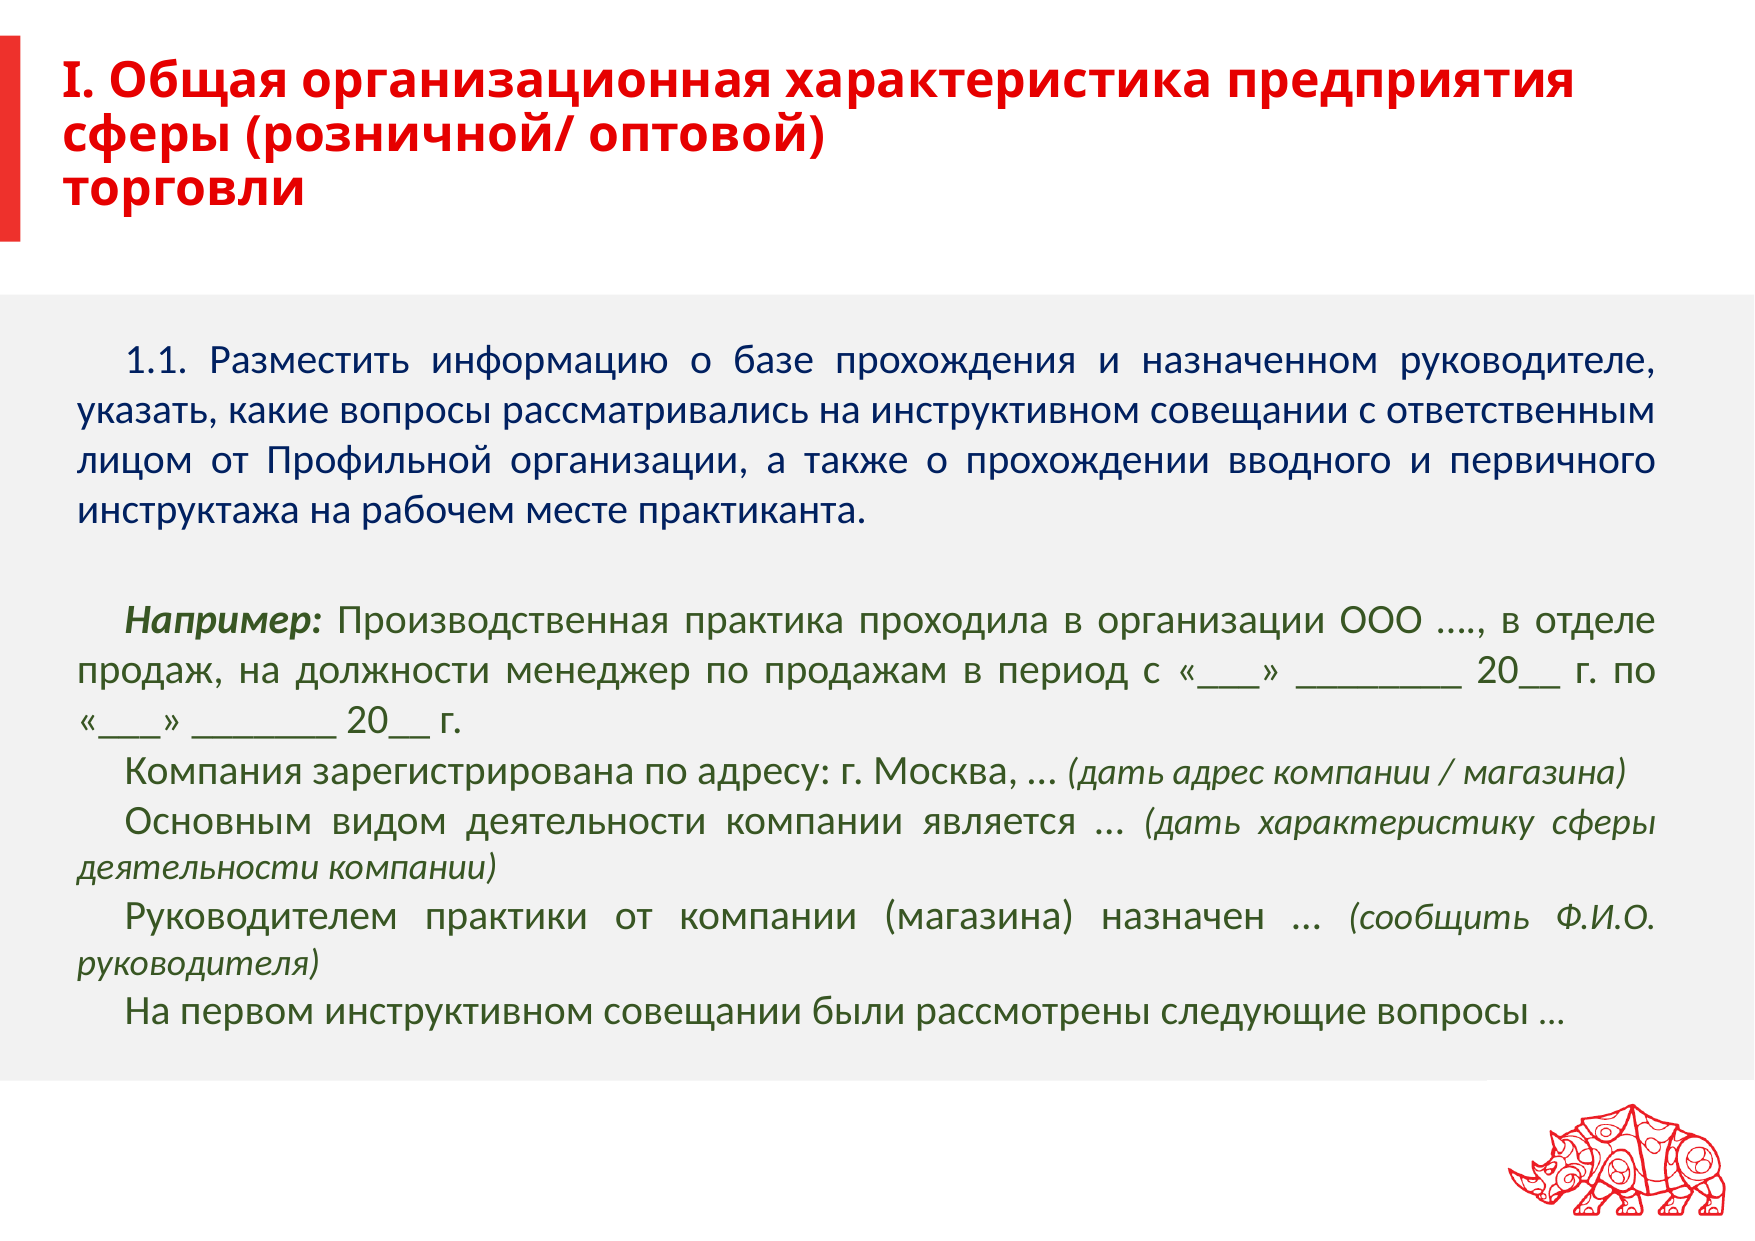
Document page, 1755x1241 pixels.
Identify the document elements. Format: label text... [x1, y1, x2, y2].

picture [1487, 1080, 1755, 1229]
title I. Общая организационная характеристика предприятия сферы (розничной/ оптовой) торговли [62, 53, 1652, 217]
text_box 1.1. Разместить информацию о базе прохождения и назначенном руководителе, указать, какие вопросы рассматривались на инструктивном совещании с ответственным лицом от Профильной организации, а также о прохождении вводного и первичного инструктажа на рабочем месте практиканта. Например: Производственная практика проходила в организации ООО …., в отделе продаж, на должности менеджер по продажам в период с «___» ________ 20__ г. по «___» _______ 20__ г. Компания зарегистрирована по адресу: г. Москва, … (дать адрес компании / магазина) Основным видом деятельности компании является … (дать характеристику сферы деятельности компании) Руководителем практики от компании (магазина) назначен … (сообщить Ф.И.О. руководителя) На первом инструктивном совещании были рассмотрены следующие вопросы … [62, 324, 1681, 1040]
